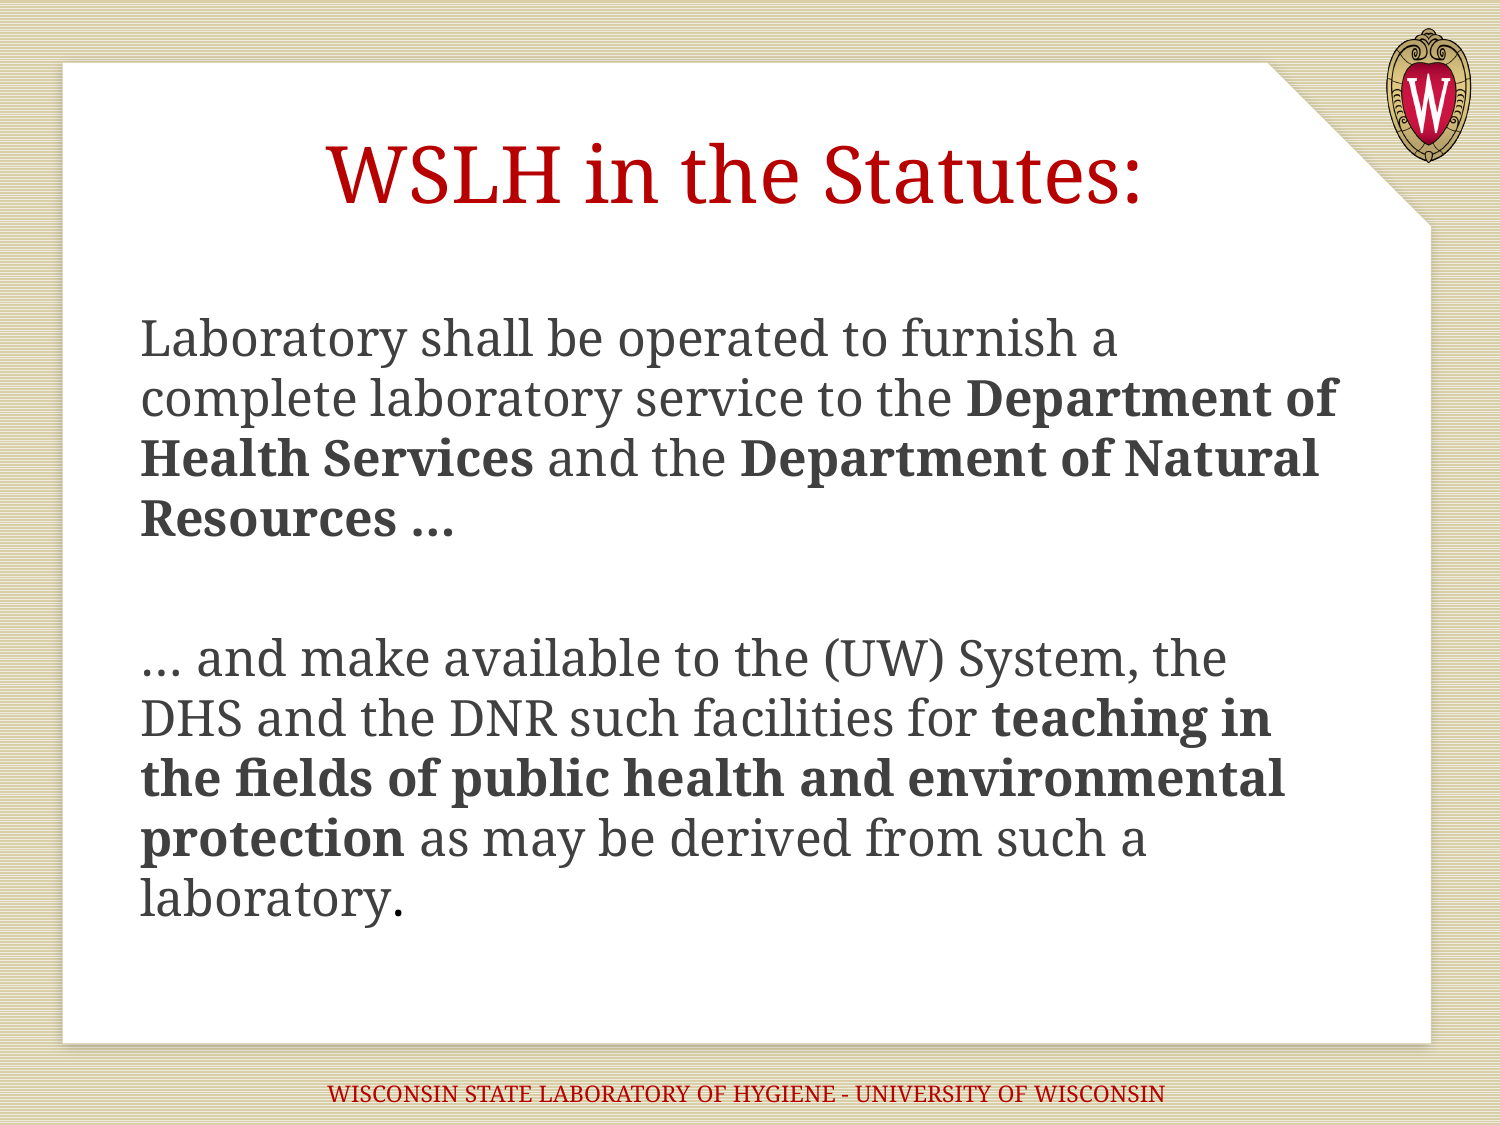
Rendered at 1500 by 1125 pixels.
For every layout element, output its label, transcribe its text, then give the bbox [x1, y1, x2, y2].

picture [1361, 11, 1494, 186]
title WSLH in the Statutes: [62, 124, 1430, 330]
footer WISCONSIN STATE LABORATORY OF HYGIENE - UNIVERSITY OF WISCONSIN [62, 1063, 1432, 1124]
text_box Laboratory shall be operated to furnish a complete laboratory service to the Department of Health Services and the Department of Natural Resources … … and make available to the (UW) System, the DHS and the DNR such facilities for teaching in the fields of public health and environmental protection as may be derived from such a laboratory. [125, 298, 1360, 980]
